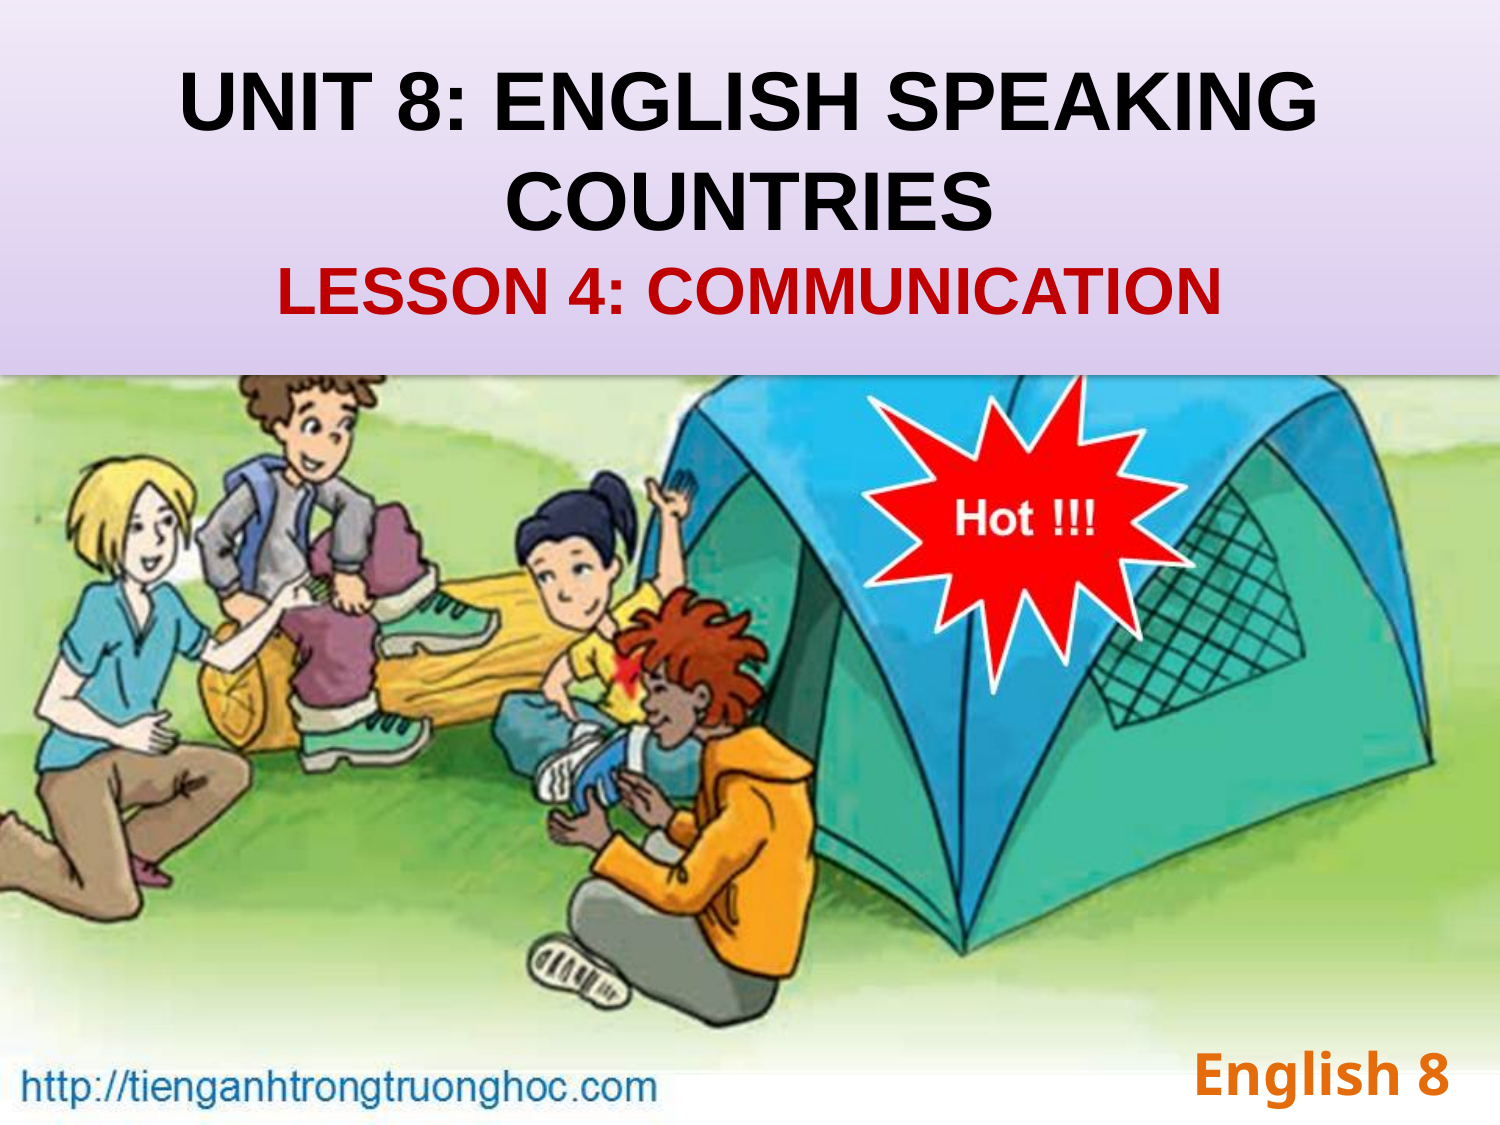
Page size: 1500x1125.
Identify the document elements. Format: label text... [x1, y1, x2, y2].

text_box UNIT 8: ENGLISH SPEAKING COUNTRIES LESSON 4: COMMUNICATION [0, 0, 1500, 376]
picture [0, 376, 1500, 1125]
text_box English 8 [1162, 1029, 1482, 1115]
